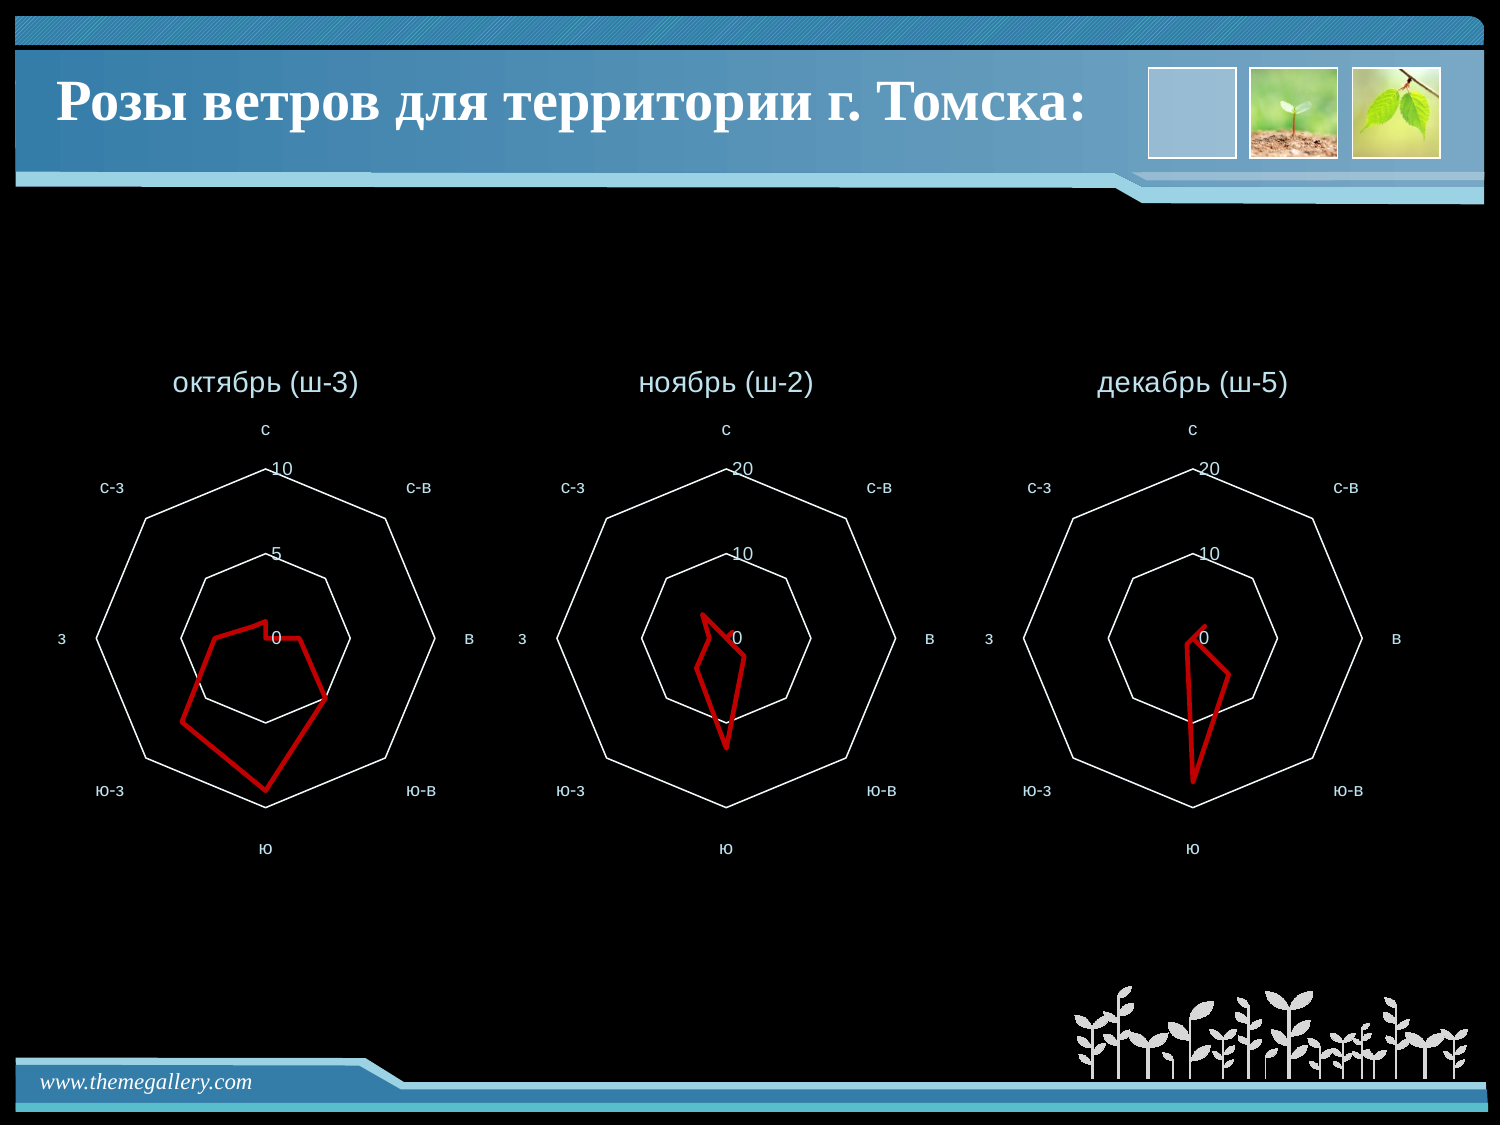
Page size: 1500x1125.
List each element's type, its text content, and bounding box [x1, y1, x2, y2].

picture [1353, 69, 1439, 157]
text_box Розы ветров для территории г. Томска: [41, 54, 1284, 197]
chart [0, 337, 1459, 870]
picture [1284, 69, 1337, 157]
